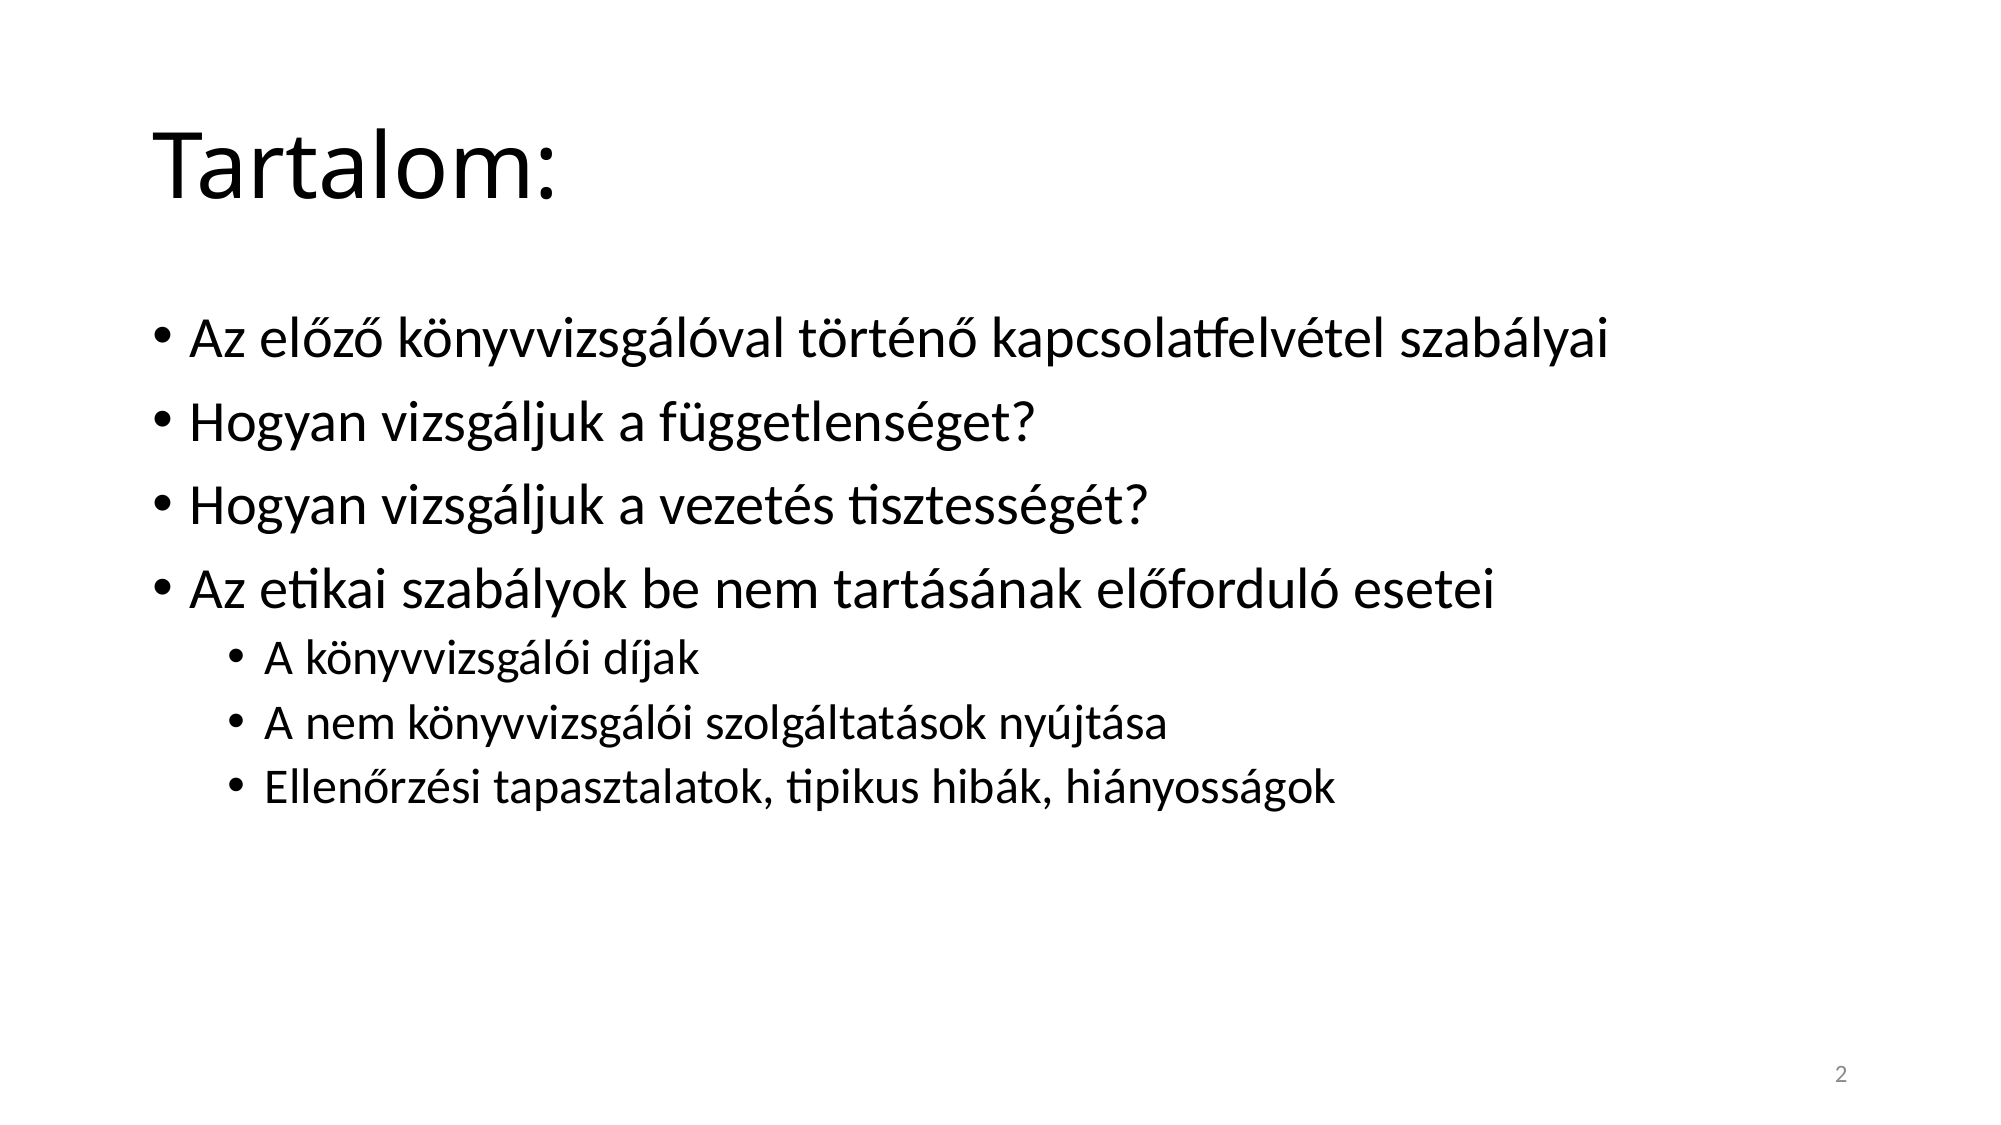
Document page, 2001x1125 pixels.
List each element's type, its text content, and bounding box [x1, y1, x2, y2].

list Az előző könyvvizsgálóval történő kapcsolatfelvétel szabályai Hogyan vizsgáljuk a függetlenséget? Hogyan vizsgáljuk a vezetés tisztességét? Az etikai szabályok be nem tartásának előforduló esetei A könyvvizsgálói díjak A nem könyvvizsgálói szolgáltatások nyújtása Ellenőrzési tapasztalatok, tipikus hibák, hiányosságok [137, 299, 1863, 1014]
title Tartalom: [137, 59, 1863, 278]
slide_number 2 [1412, 1042, 1863, 1103]
